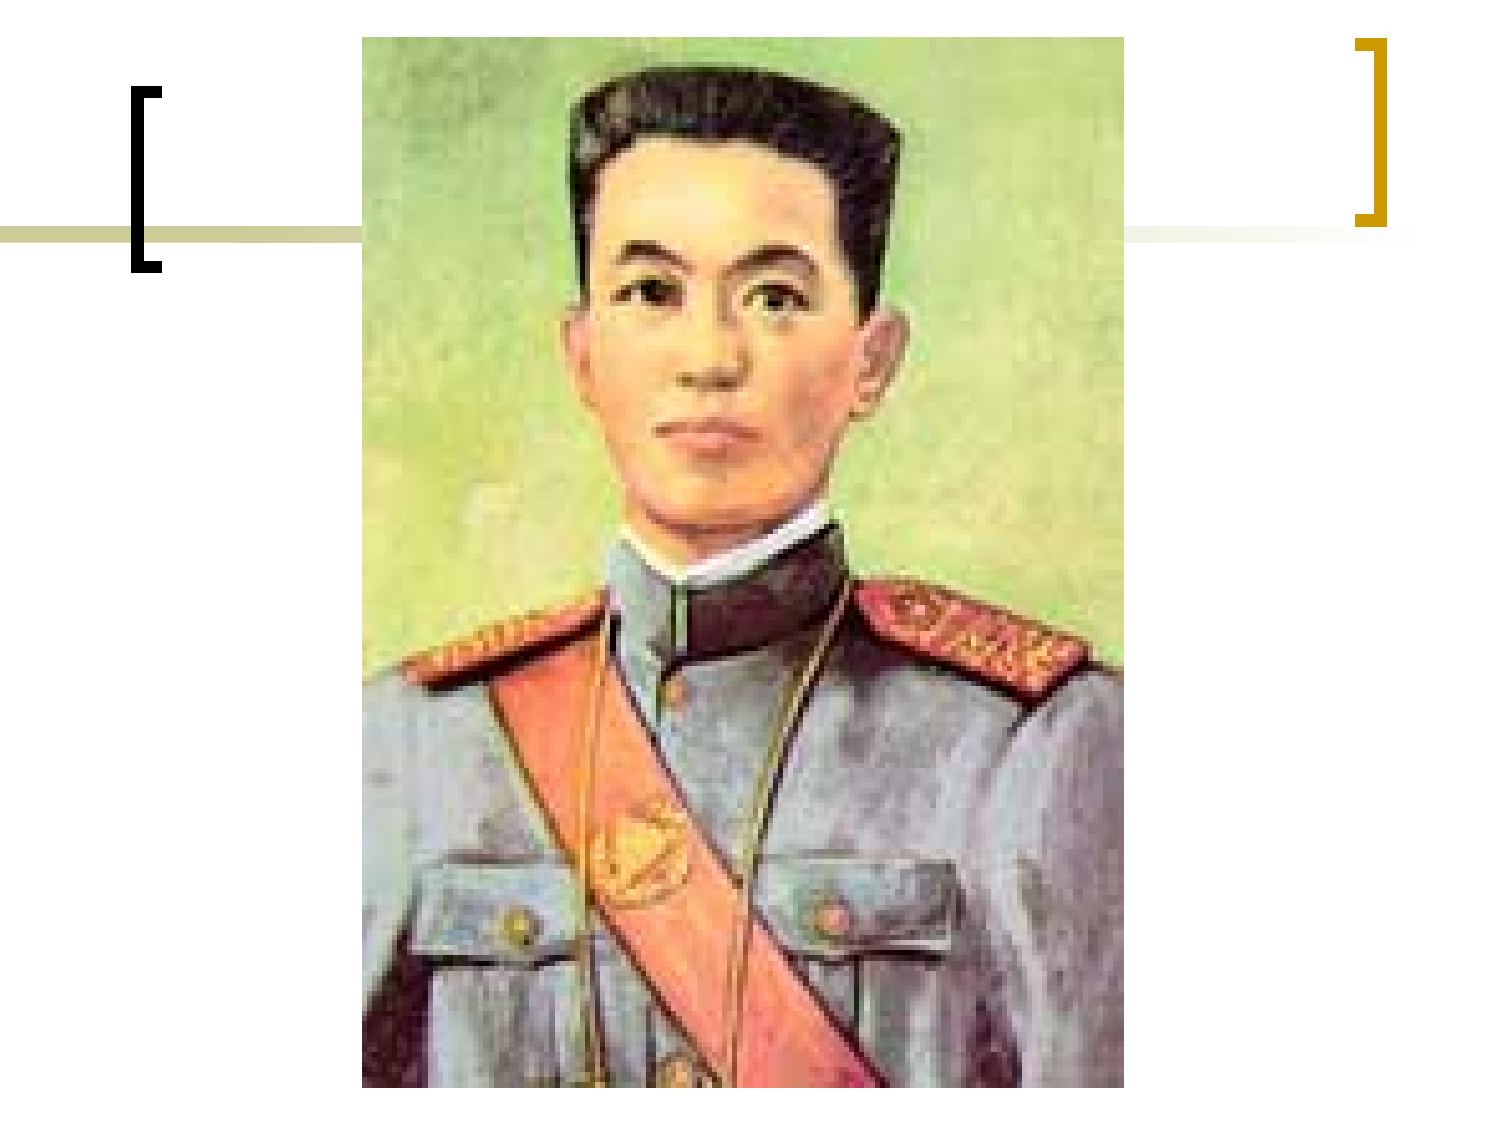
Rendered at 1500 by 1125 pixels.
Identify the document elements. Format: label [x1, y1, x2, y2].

picture [362, 37, 1124, 1088]
